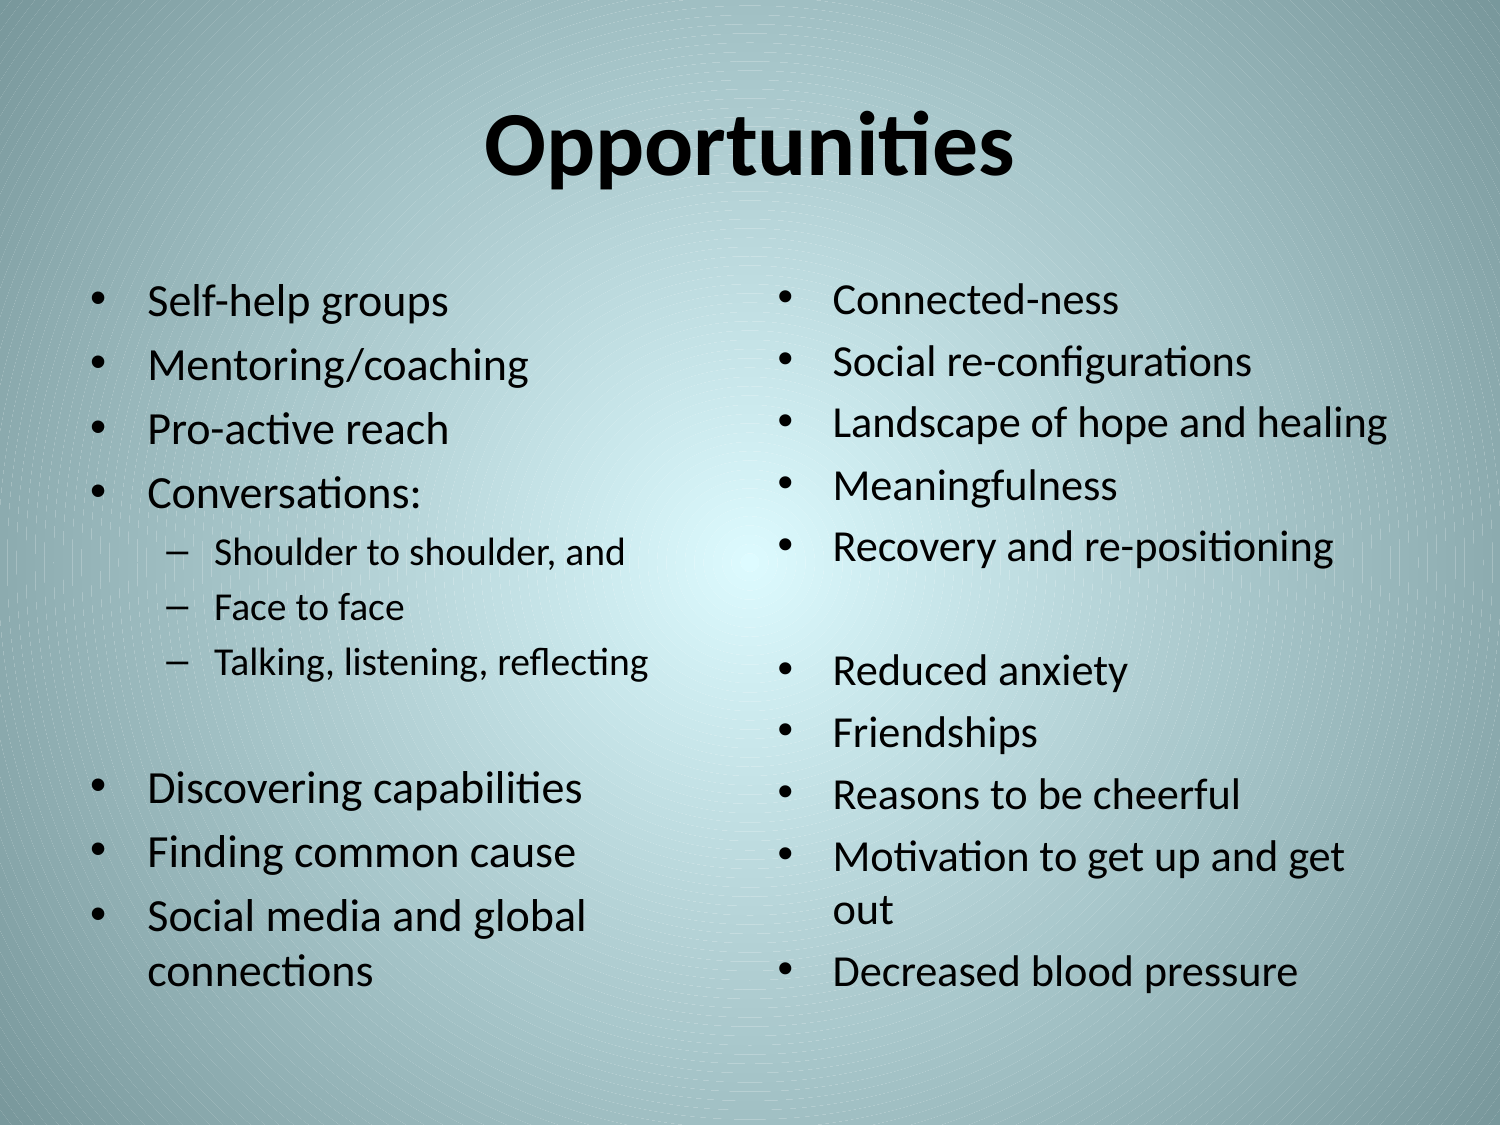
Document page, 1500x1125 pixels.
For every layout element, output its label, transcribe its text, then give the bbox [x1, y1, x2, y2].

title Opportunities [75, 45, 1425, 233]
list Connected-ness Social re-configurations Landscape of hope and healing Meaningfulness Recovery and re-positioning Reduced anxiety Friendships Reasons to be cheerful Motivation to get up and get out Decreased blood pressure [762, 262, 1425, 1005]
list Self-help groups Mentoring/coaching Pro-active reach Conversations: Shoulder to shoulder, and Face to face Talking, listening, reflecting Discovering capabilities Finding common cause Social media and global connections [75, 262, 738, 1005]
